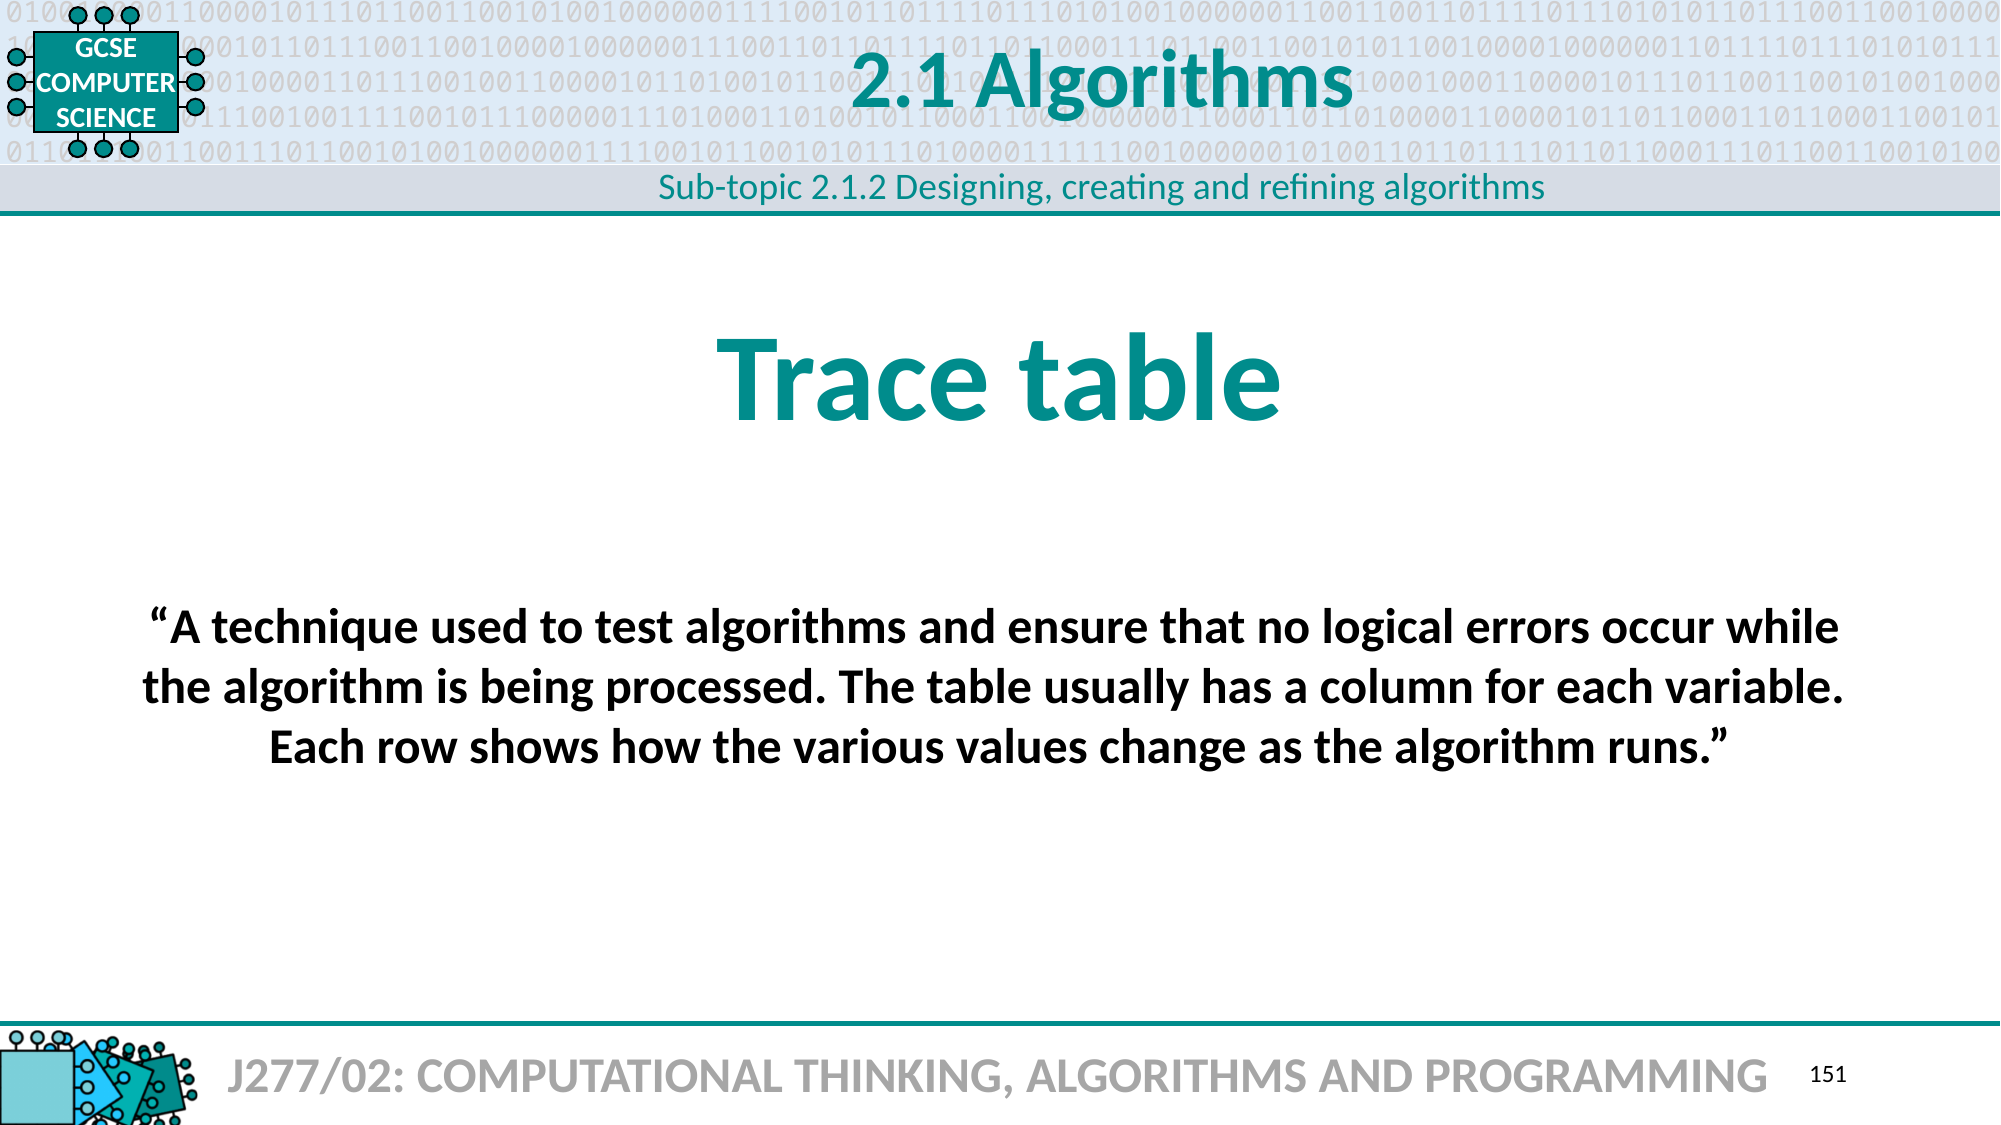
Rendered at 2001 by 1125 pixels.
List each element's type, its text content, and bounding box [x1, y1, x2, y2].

text_box J277/02: COMPUTATIONAL THINKING, ALGORITHMS AND PROGRAMMING [212, 1034, 1804, 1110]
text_box 2.1 Algorithms [204, 16, 2000, 132]
text_box “A technique used to test algorithms and ensure that no logical errors occur while the algorithm is being processed. The table usually has a column for each variable. Each row shows how the various values change as the algorithm runs.” [0, 585, 2000, 781]
picture [0, 1031, 198, 1125]
text_box Sub-topic 2.1.2 Designing, creating and refining algorithms [204, 154, 2000, 215]
slide_number 151 [1412, 1042, 1863, 1103]
text_box Trace table [0, 287, 2000, 453]
